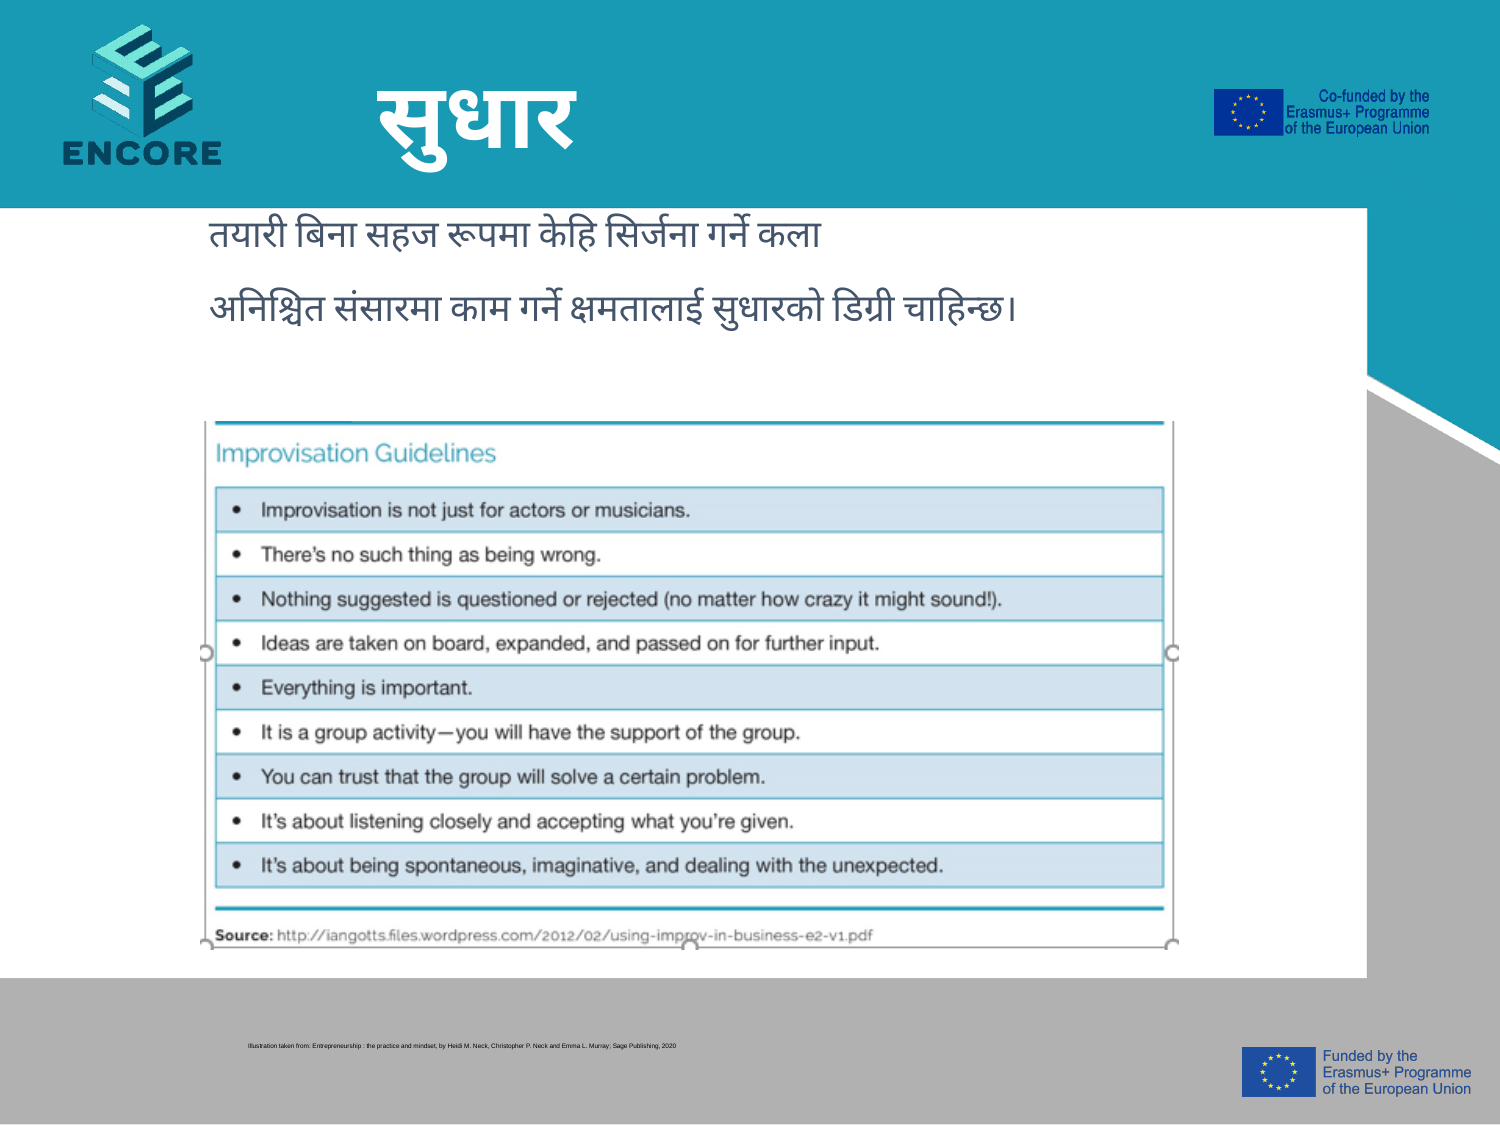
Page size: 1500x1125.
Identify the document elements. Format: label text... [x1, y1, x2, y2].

picture [0, 0, 1500, 1125]
list Illustration taken from: Entrepreneurship : the practice and mindset, by Heidi M. Neck, Christopher P. Neck and Emma L. Murray; Sage Publishing, 2020 [228, 1035, 1272, 1059]
title सुधार [347, 9, 1148, 202]
text_box तयारी बिना सहज रूपमा केहि सिर्जना गर्ने कला अनिश्चित संसारमा काम गर्ने क्षमतालाई सुधारको डिग्री चाहिन्छ। [168, 202, 1327, 422]
